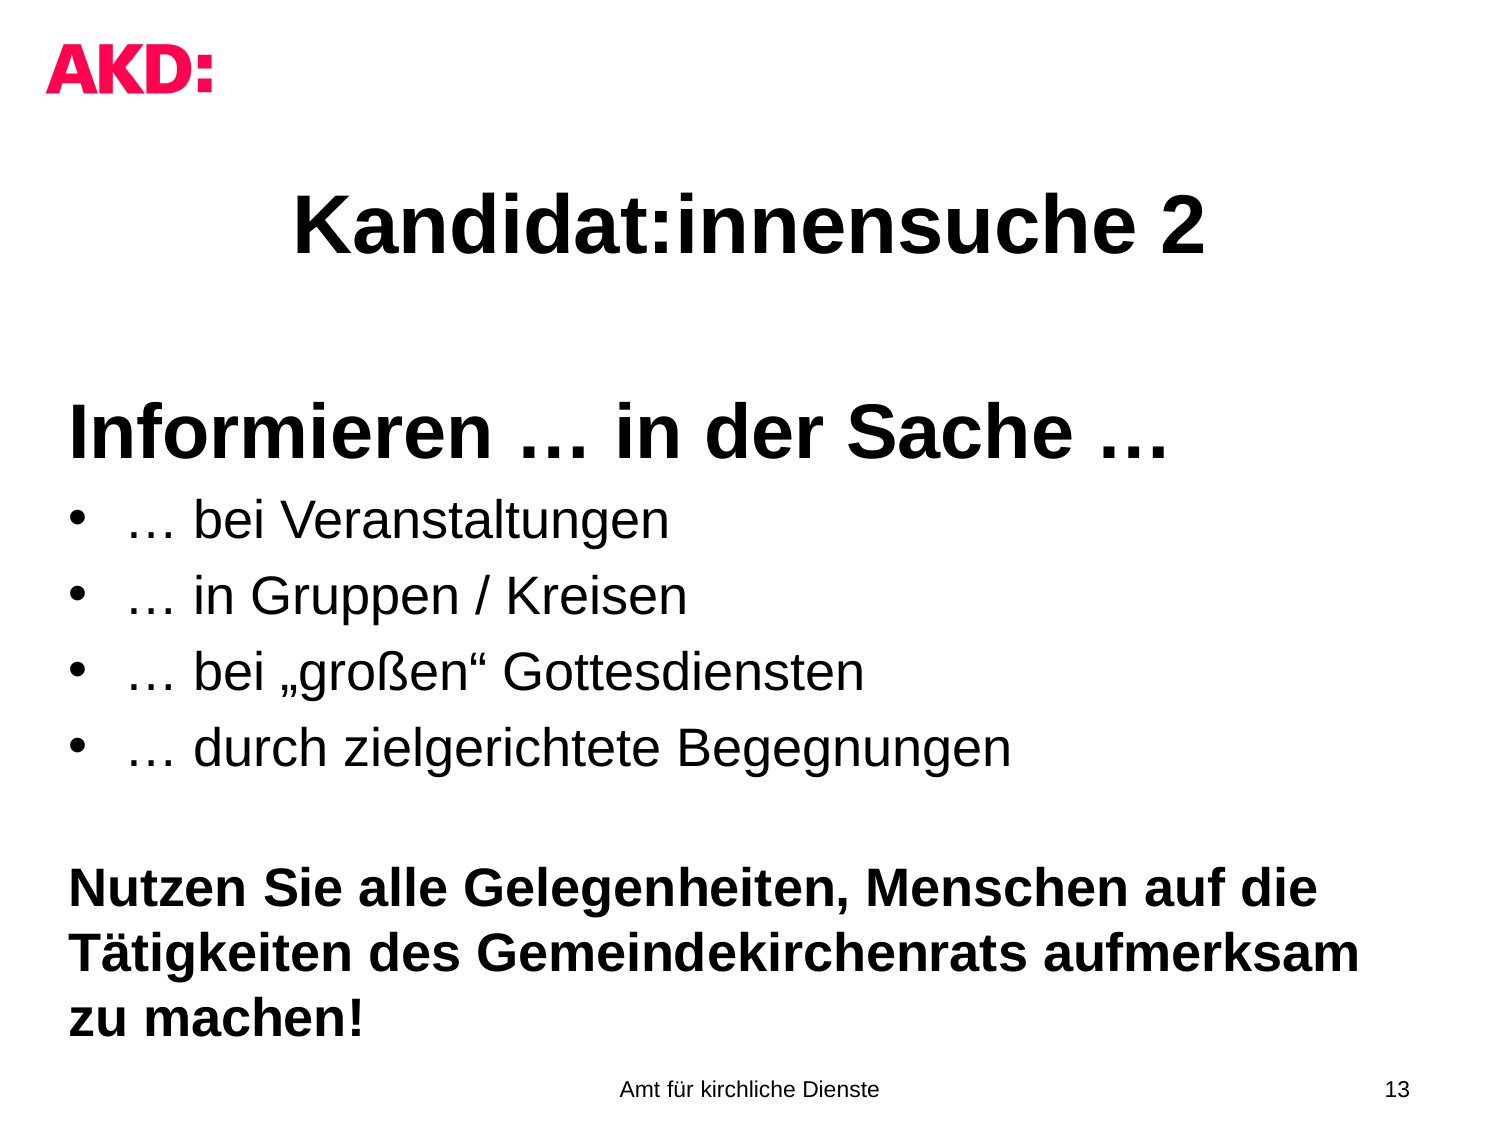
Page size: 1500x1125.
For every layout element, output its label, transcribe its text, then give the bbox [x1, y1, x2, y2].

title Kandidat:innensuche 2 [0, 160, 1500, 279]
footer Amt für kirchliche Dienste [512, 1058, 988, 1119]
picture [41, 36, 219, 102]
list Informieren … in der Sache … … bei Veranstaltungen … in Gruppen / Kreisen … bei „großen“ Gottesdiensten … durch zielgerichtete Begegnungen Nutzen Sie alle Gelegenheiten, Menschen auf die Tätigkeiten des Gemeindekirchenrats aufmerksam zu machen! [53, 373, 1447, 1059]
slide_number 13 [1074, 1058, 1425, 1119]
